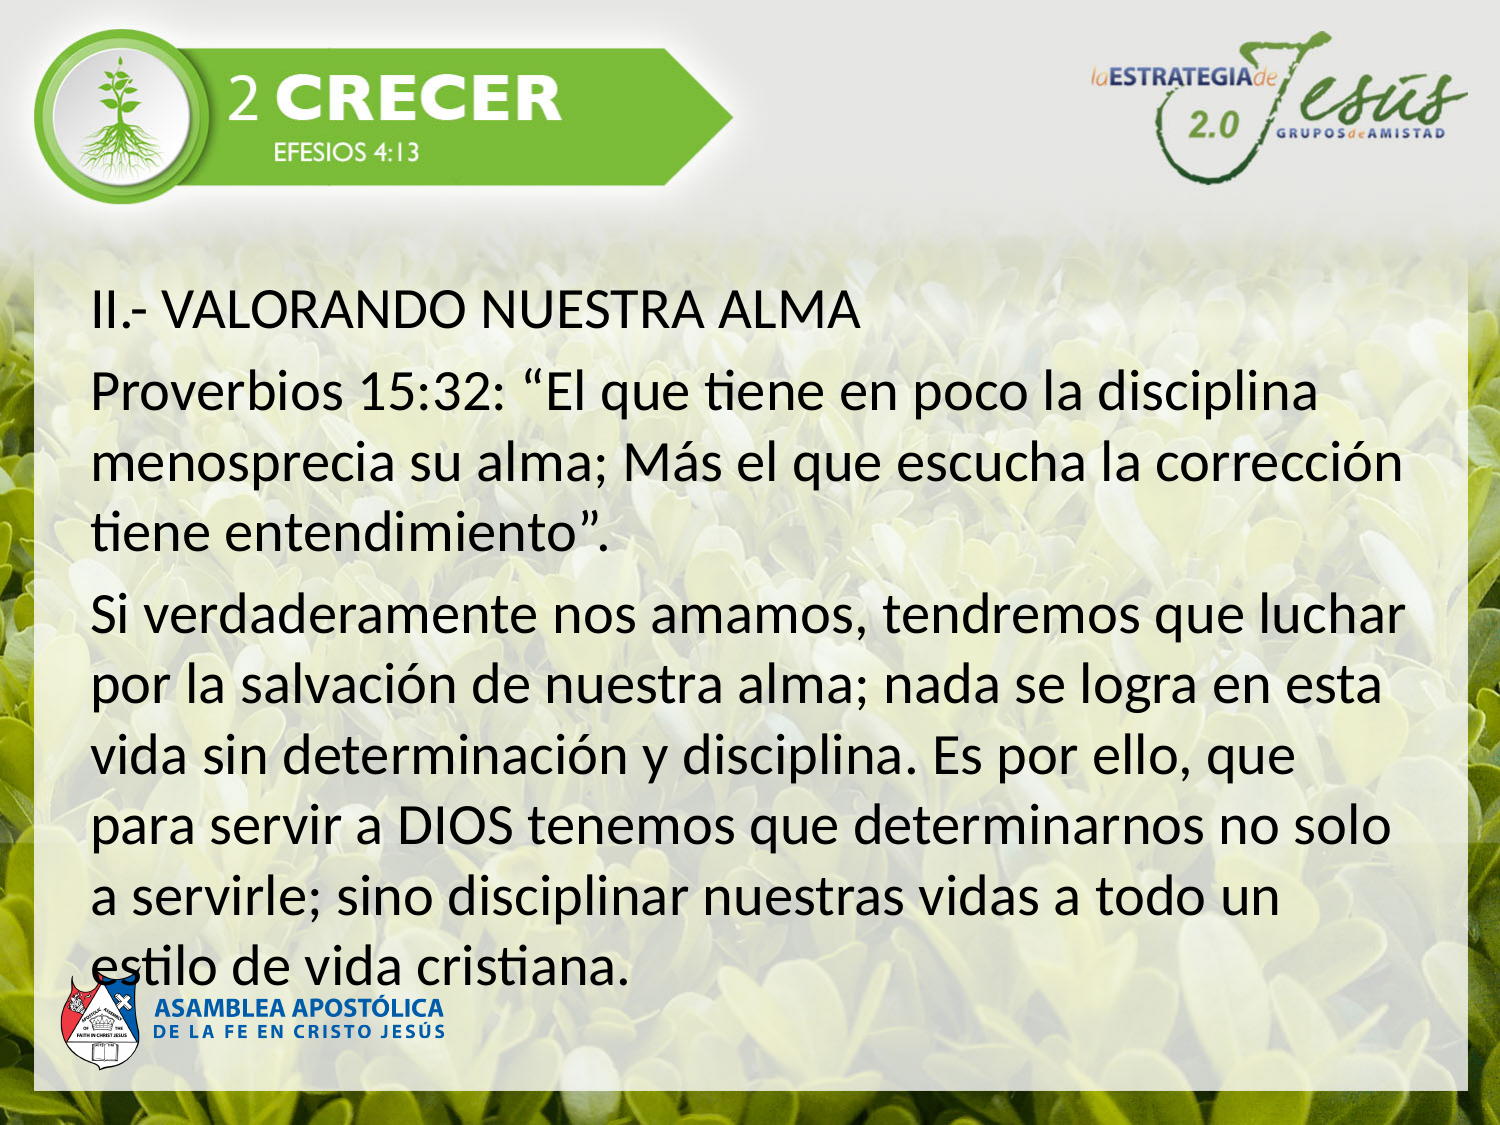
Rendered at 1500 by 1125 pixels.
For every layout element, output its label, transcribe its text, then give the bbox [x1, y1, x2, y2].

picture [0, 0, 1500, 1125]
list II.- VALORANDO NUESTRA ALMA Proverbios 15:32: “El que tiene en poco la disciplina menosprecia su alma; Más el que escucha la corrección tiene entendimiento”. Si verdaderamente nos amamos, tendremos que luchar por la salvación de nuestra alma; nada se logra en esta vida sin determinación y disciplina. Es por ello, que para servir a DIOS tenemos que determinarnos no solo a servirle; sino disciplinar nuestras vidas a todo un estilo de vida cristiana. [75, 262, 1425, 1005]
